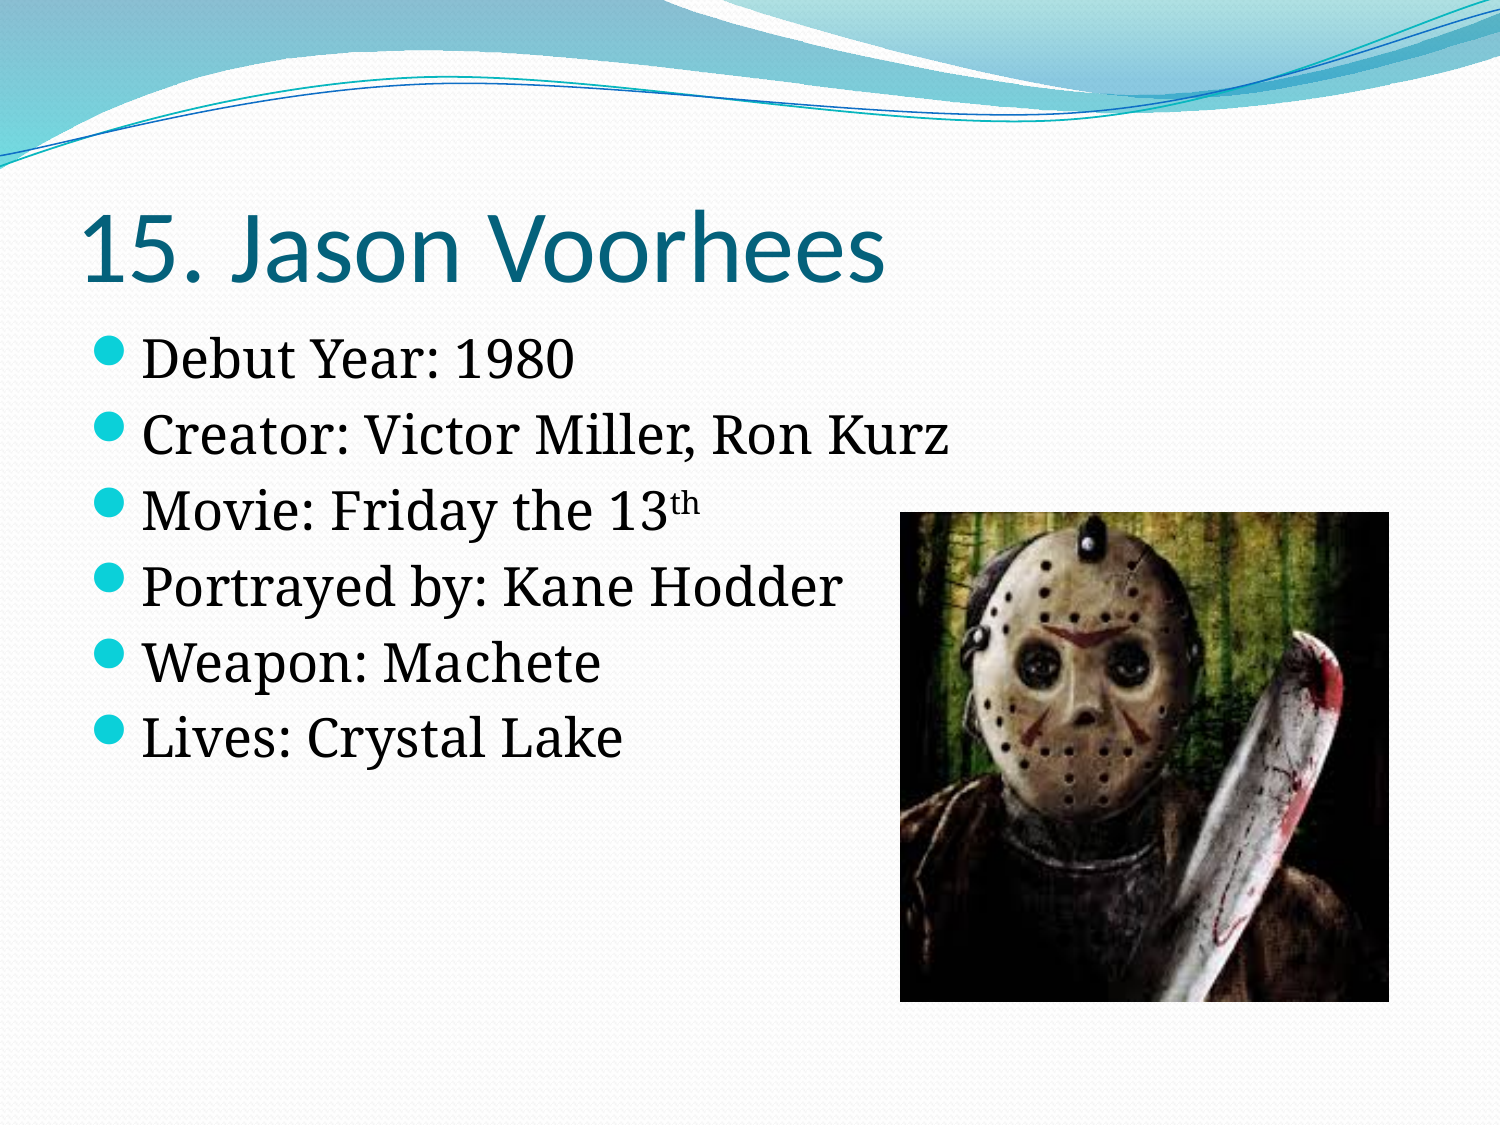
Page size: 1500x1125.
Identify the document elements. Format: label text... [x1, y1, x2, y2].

picture [899, 512, 1390, 1002]
list Debut Year: 1980 Creator: Victor Miller, Ron Kurz Movie: Friday the 13th Portrayed by: Kane Hodder Weapon: Machete Lives: Crystal Lake [75, 317, 1425, 1038]
title 15. Jason Voorhees [75, 115, 1425, 303]
